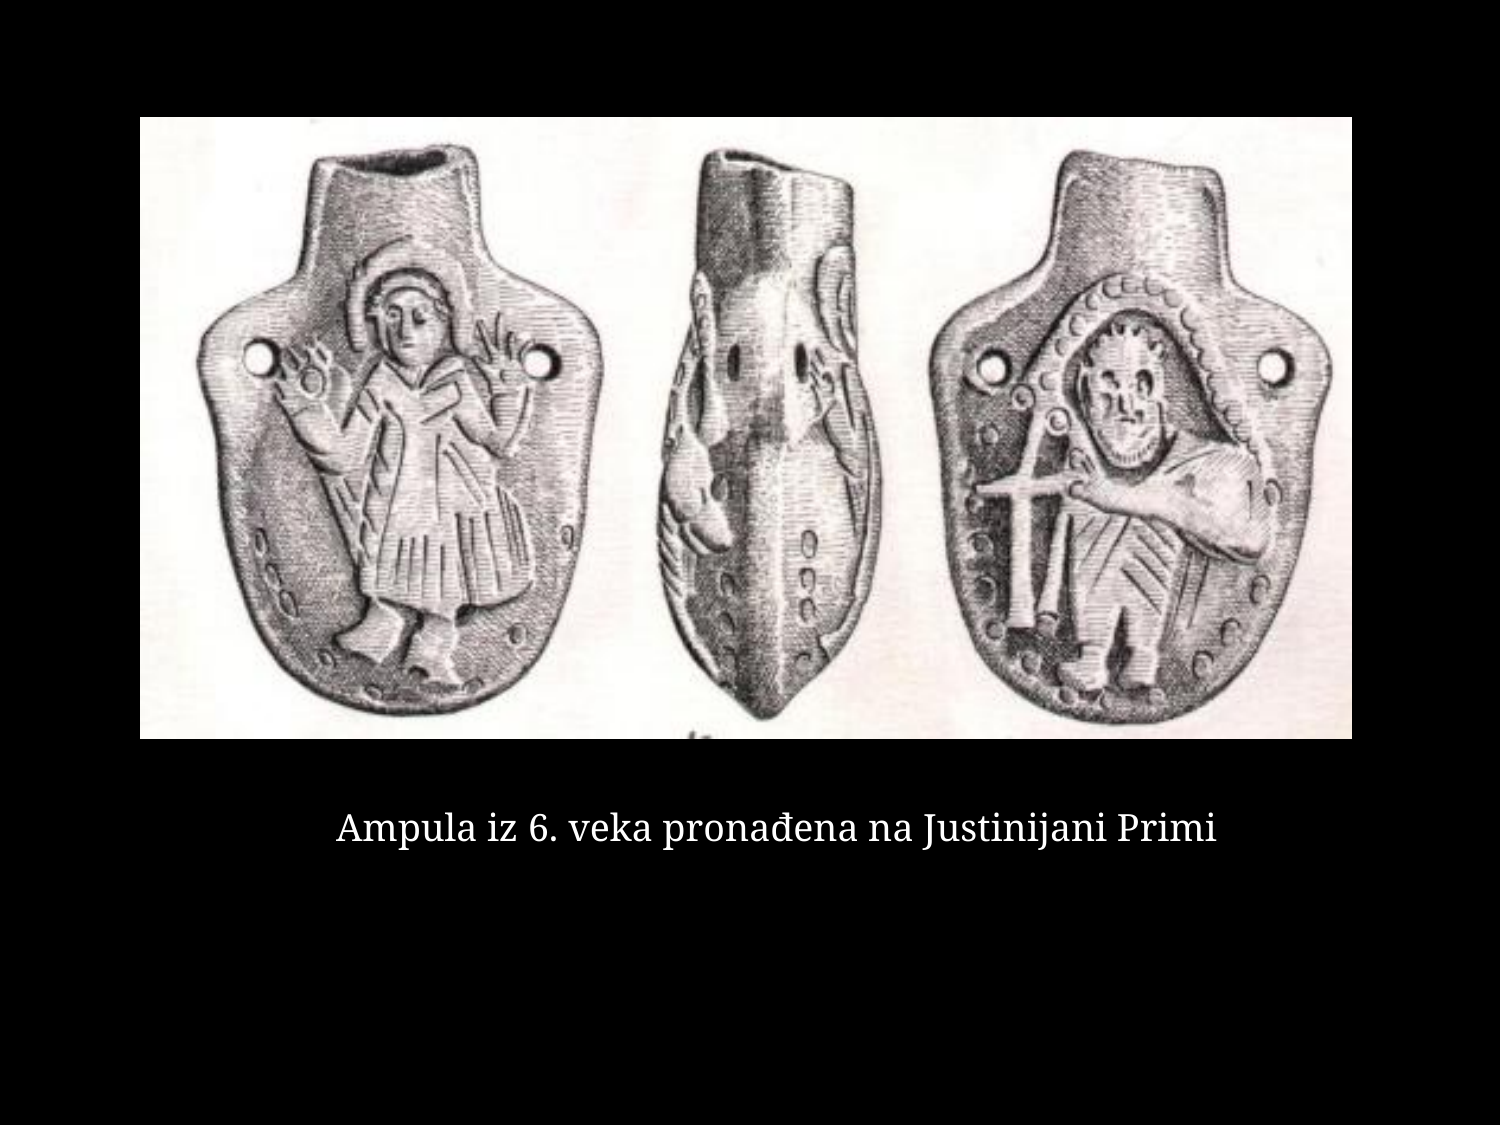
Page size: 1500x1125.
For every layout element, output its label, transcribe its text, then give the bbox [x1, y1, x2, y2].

text_box Ampula iz 6. veka pronađena na Justinijani Primi [321, 796, 1233, 857]
picture [140, 116, 1353, 740]
